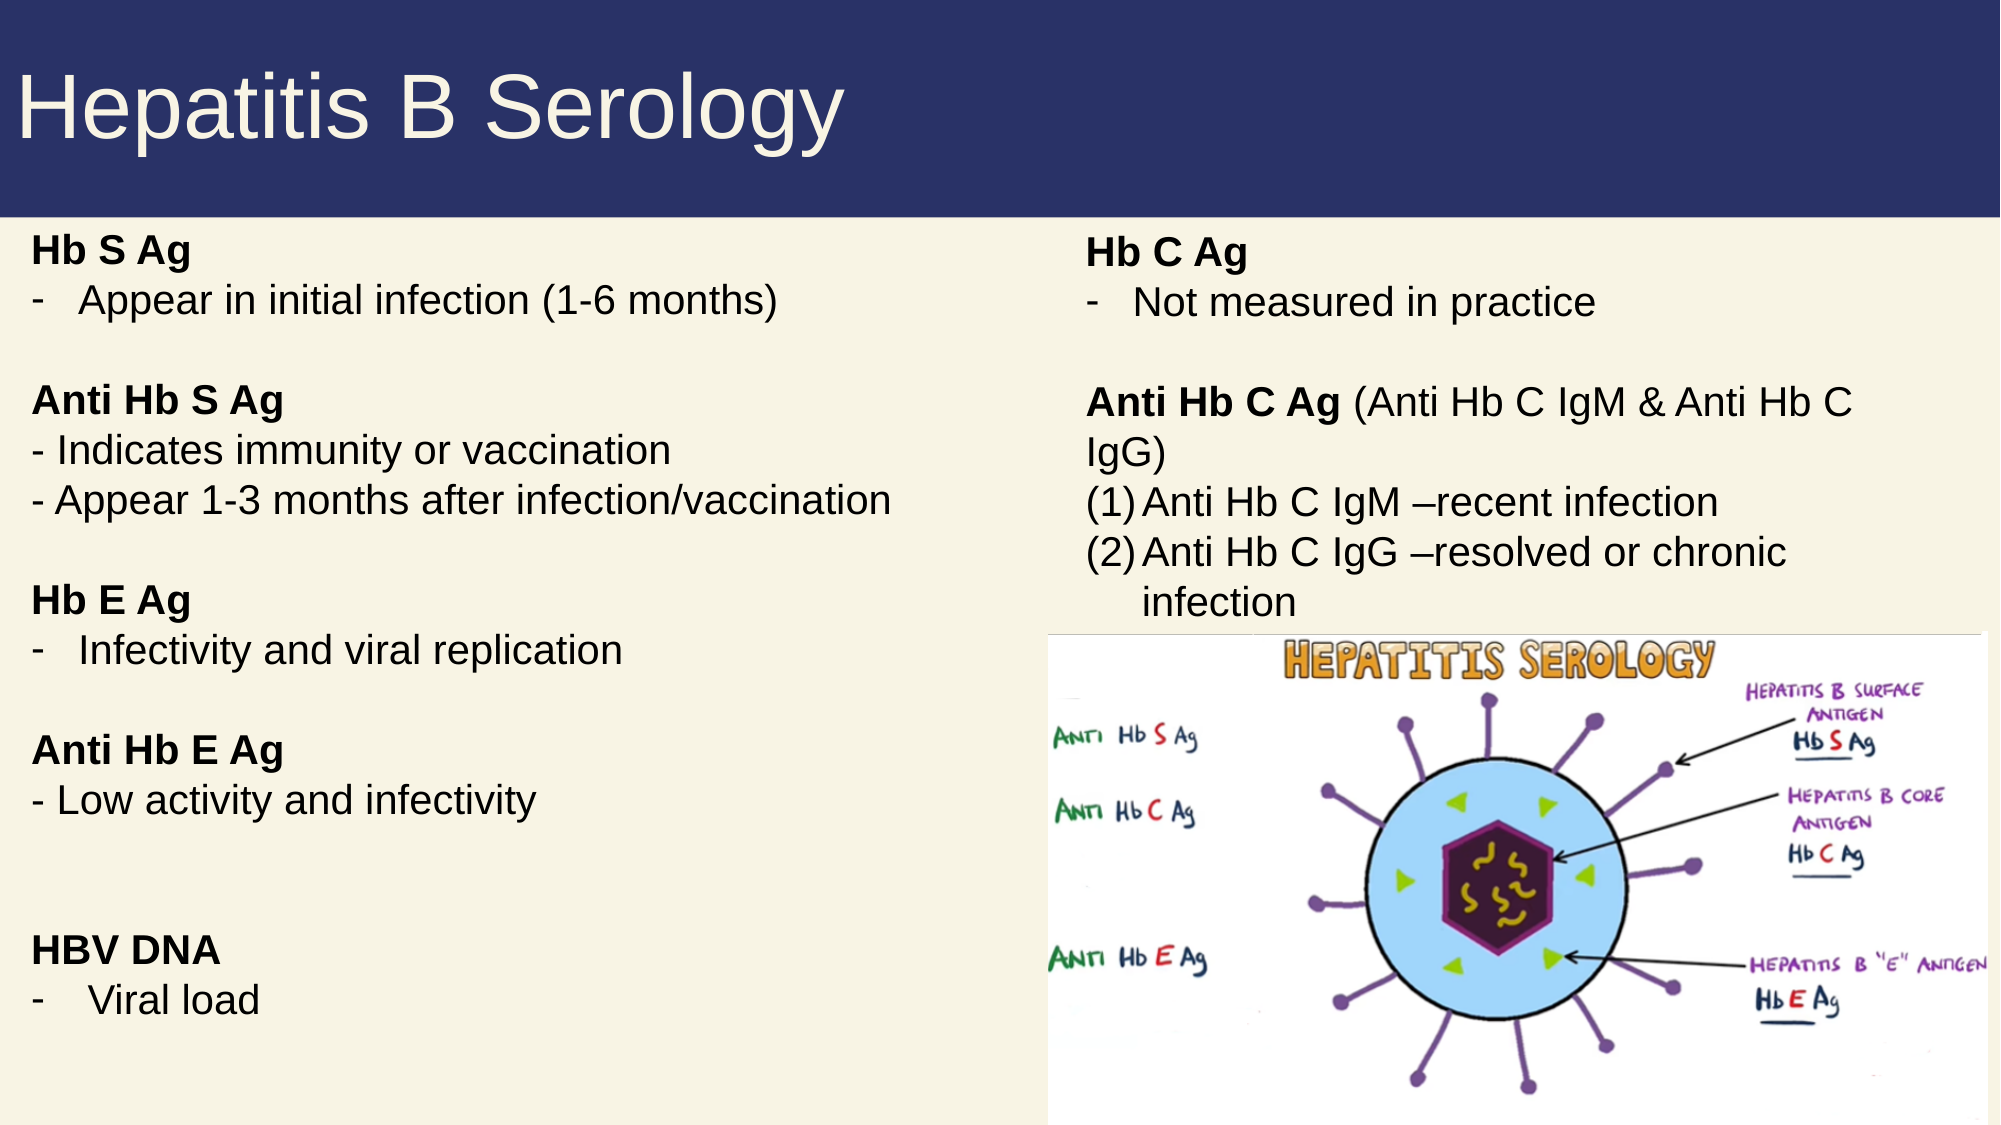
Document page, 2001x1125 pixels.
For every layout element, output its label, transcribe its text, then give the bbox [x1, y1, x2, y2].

picture [1047, 631, 1989, 1125]
text_box Hepatitis B Serology [0, 0, 2000, 218]
text_box Hb S Ag Appear in initial infection (1-6 months) Anti Hb S Ag - Indicates immunity or vaccination - Appear 1-3 months after infection/vaccination Hb E Ag Infectivity and viral replication Anti Hb E Ag - Low activity and infectivity HBV DNA Viral load [16, 215, 1098, 1031]
text_box Hb C Ag Not measured in practice Anti Hb C Ag (Anti Hb C IgM & Anti Hb C IgG) Anti Hb C IgM –recent infection Anti Hb C IgG –resolved or chronic infection [1070, 217, 1882, 629]
